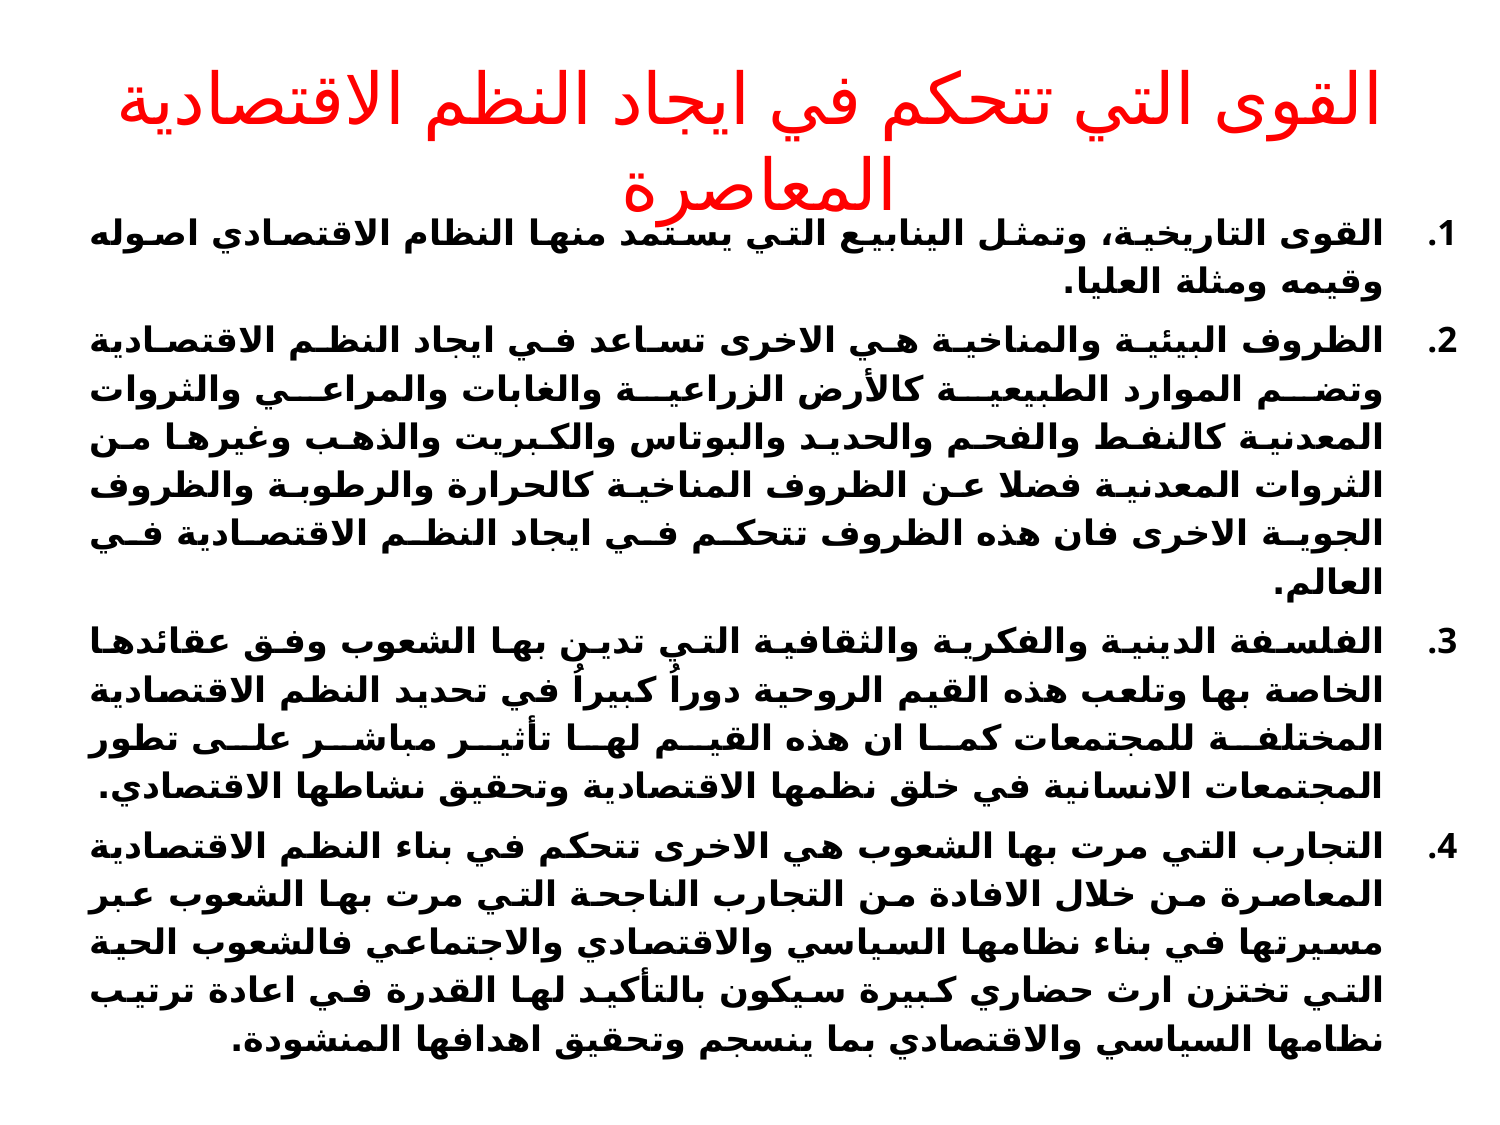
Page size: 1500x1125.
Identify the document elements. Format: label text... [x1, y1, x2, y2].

list القوى التاريخية، وتمثل الينابيع التي يستمد منها النظام الاقتصادي اصوله وقيمه ومثلة العليا. الظروف البيئية والمناخية هي الاخرى تساعد في ايجاد النظم الاقتصادية وتضم الموارد الطبيعية كالأرض الزراعية والغابات والمراعي والثروات المعدنية كالنفط والفحم والحديد والبوتاس والكبريت والذهب وغيرها من الثروات المعدنية فضلا عن الظروف المناخية كالحرارة والرطوبة والظروف الجوية الاخرى فان هذه الظروف تتحكم في ايجاد النظم الاقتصادية في العالم. الفلسفة الدينية والفكرية والثقافية التي تدين بها الشعوب وفق عقائدها الخاصة بها وتلعب هذه القيم الروحية دوراُ كبيراُ في تحديد النظم الاقتصادية المختلفة للمجتمعات كما ان هذه القيم لها تأثير مباشر على تطور المجتمعات الانسانية في خلق نظمها الاقتصادية وتحقيق نشاطها الاقتصادي. التجارب التي مرت بها الشعوب هي الاخرى تتحكم في بناء النظم الاقتصادية المعاصرة من خلال الافادة من التجارب الناجحة التي مرت بها الشعوب عبر مسيرتها في بناء نظامها السياسي والاقتصادي والاجتماعي فالشعوب الحية التي تختزن ارث حضاري كبيرة سيكون بالتأكيد لها القدرة في اعادة ترتيب نظامها السياسي والاقتصادي بما ينسجم وتحقيق اهدافها المنشودة. [75, 196, 1447, 1071]
title القوى التي تتحكم في ايجاد النظم الاقتصادية المعاصرة [75, 45, 1425, 196]
